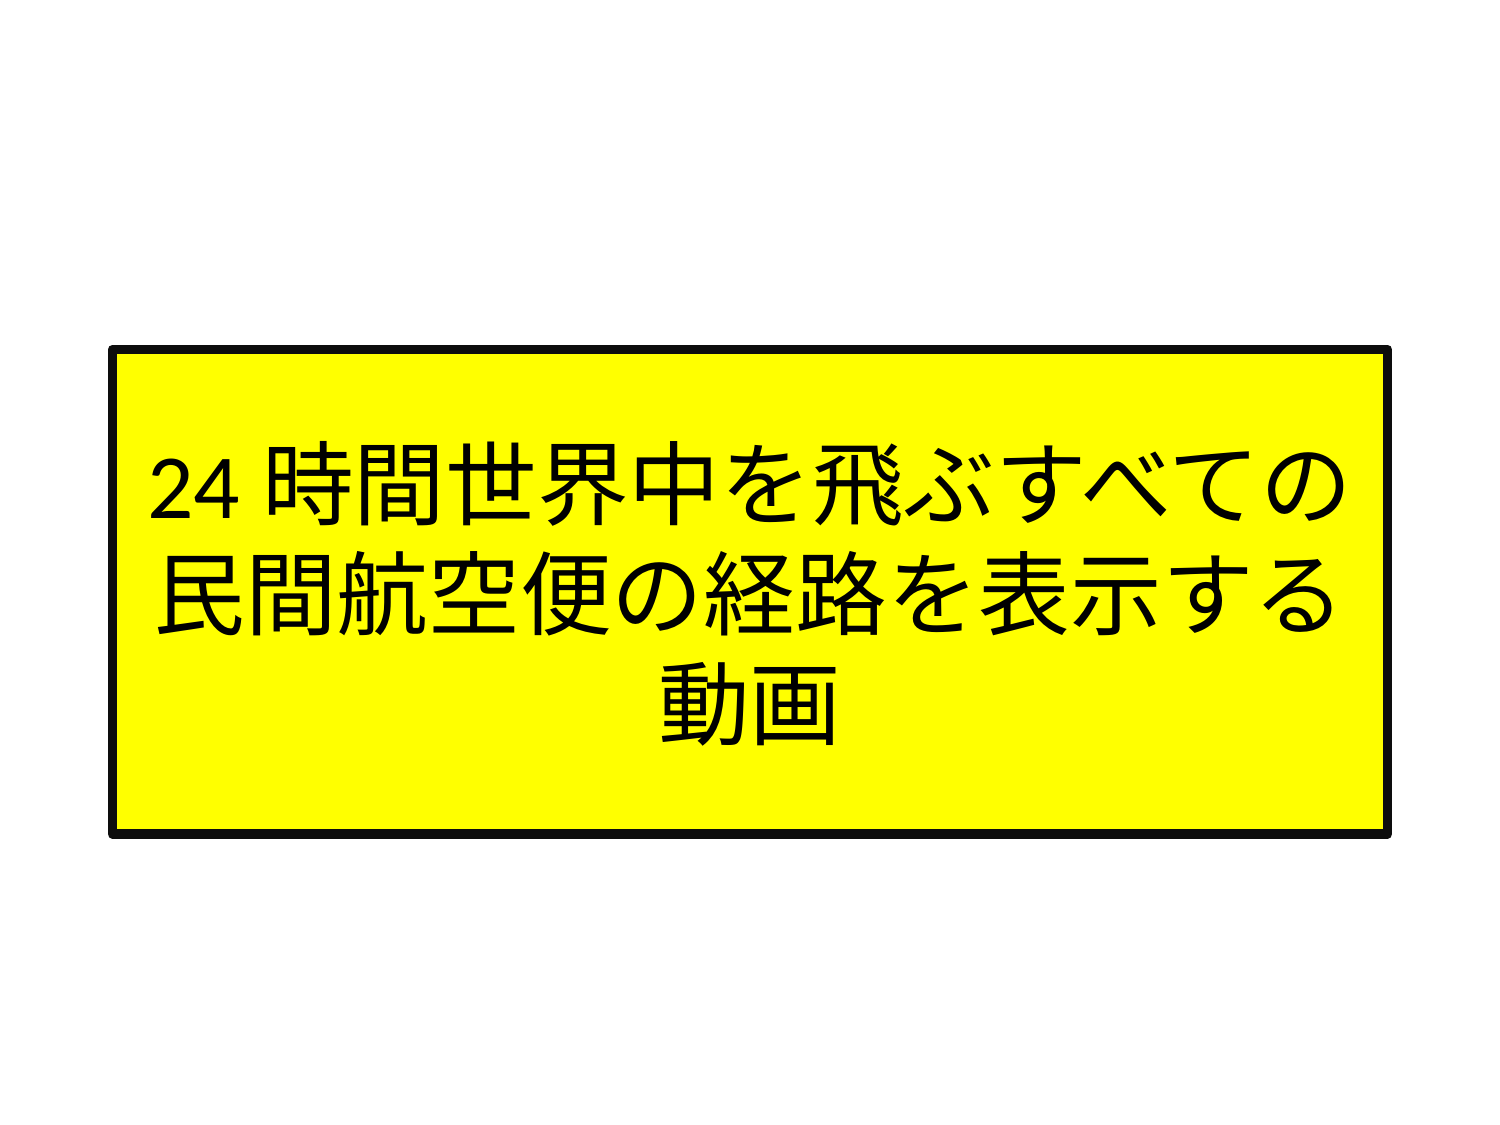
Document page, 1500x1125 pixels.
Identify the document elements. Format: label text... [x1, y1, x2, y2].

title 24時間世界中を飛ぶすべての民間航空便の経路を表示する動画 [112, 349, 1388, 835]
